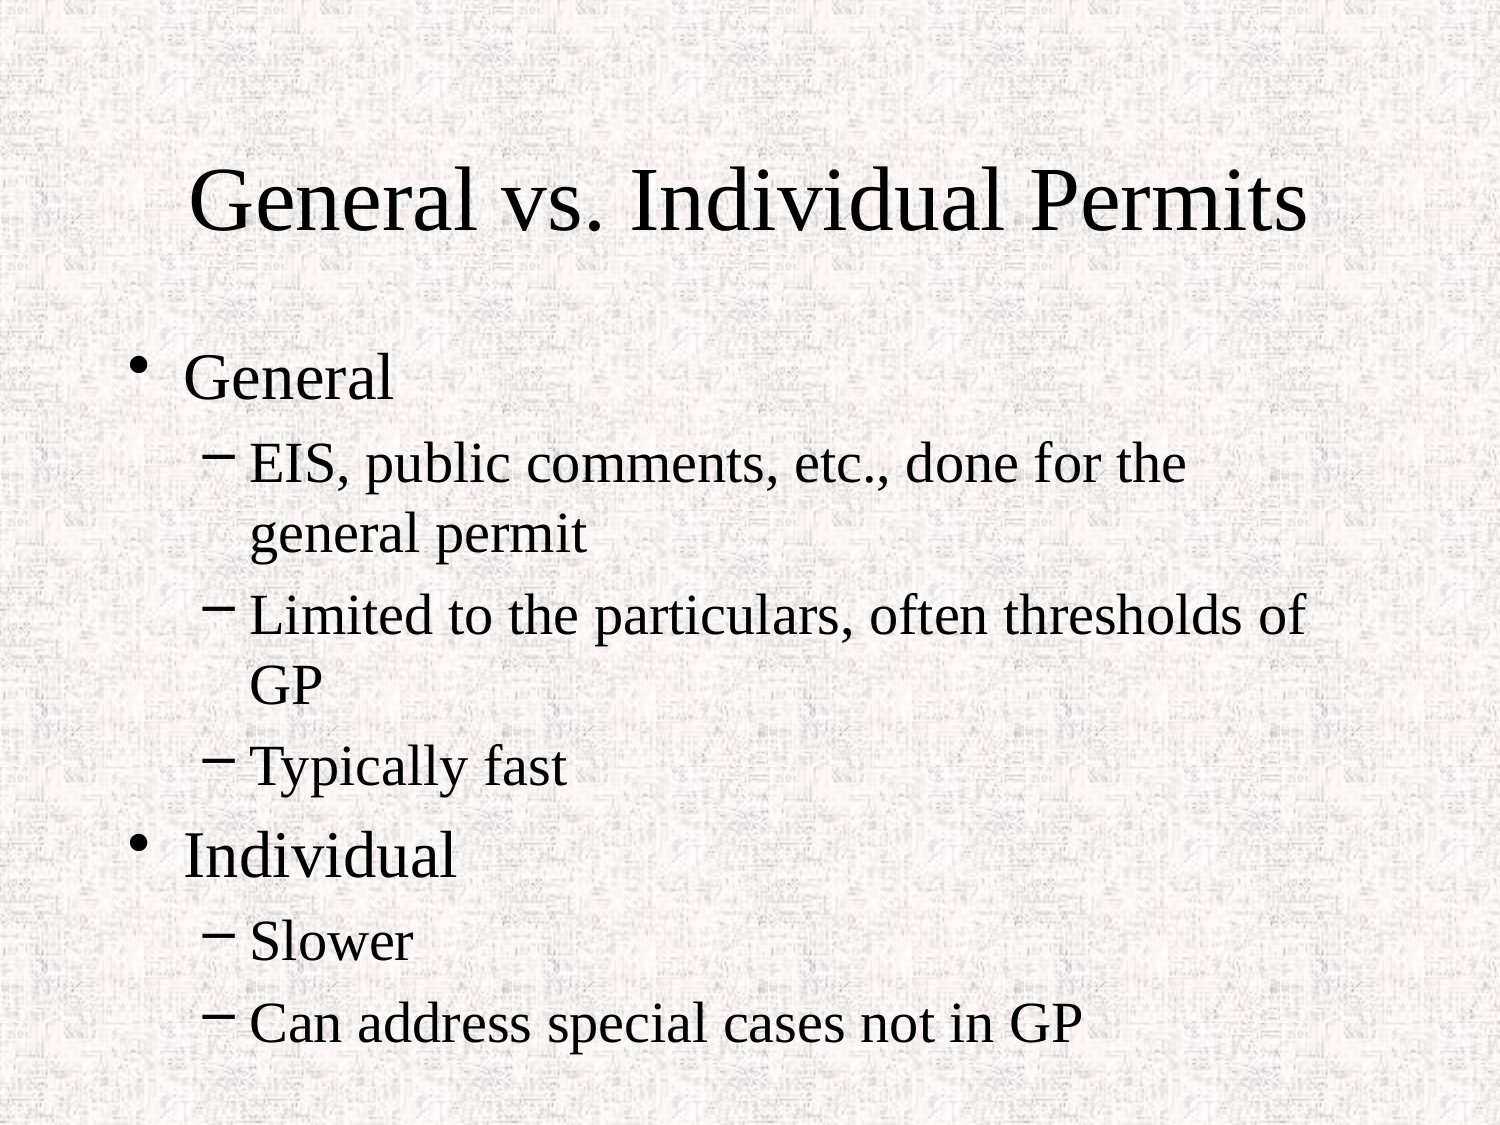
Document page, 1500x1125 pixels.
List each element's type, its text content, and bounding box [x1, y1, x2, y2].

list General EIS, public comments, etc., done for the general permit Limited to the particulars, often thresholds of GP Typically fast Individual Slower Can address special cases not in GP [112, 324, 1388, 1000]
picture [0, 0, 1500, 1125]
title General vs. Individual Permits [112, 99, 1388, 288]
